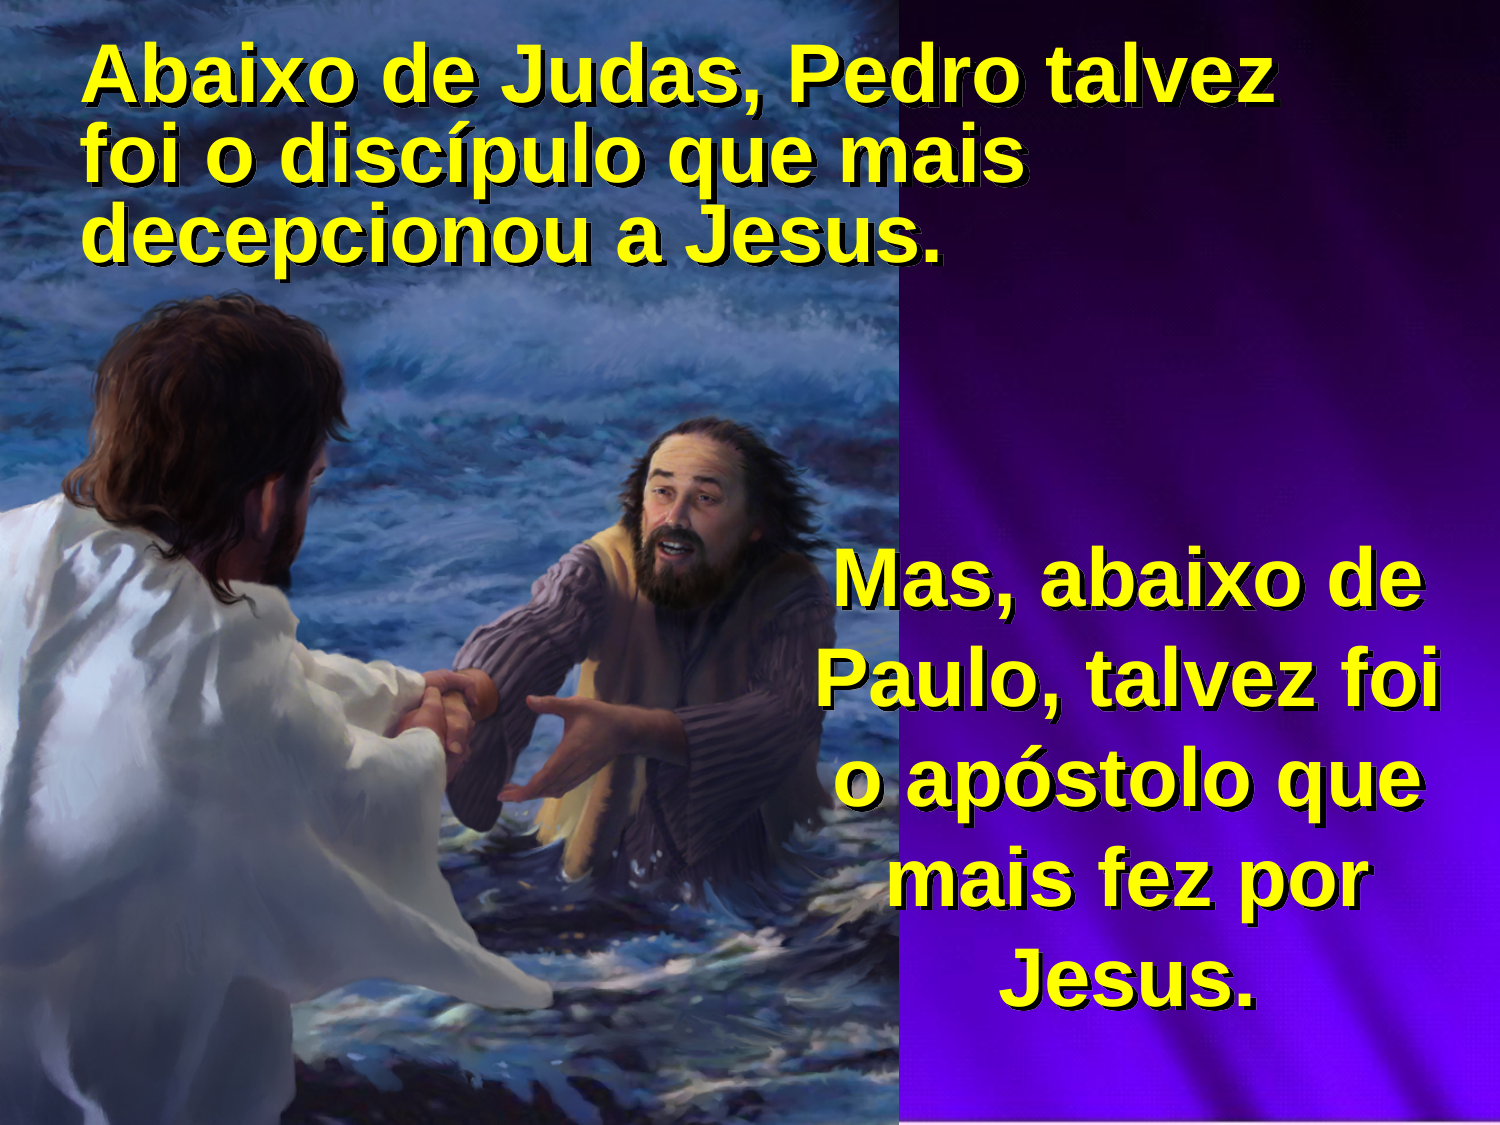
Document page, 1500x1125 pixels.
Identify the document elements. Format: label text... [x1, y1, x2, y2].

text_box Mas, abaixo de Paulo, talvez foi o apóstolo que mais fez por Jesus. [797, 515, 1459, 1024]
picture [0, 0, 1500, 1125]
list Abaixo de Judas, Pedro talvez foi o discípulo que mais decepcionou a Jesus. [64, 31, 1317, 315]
